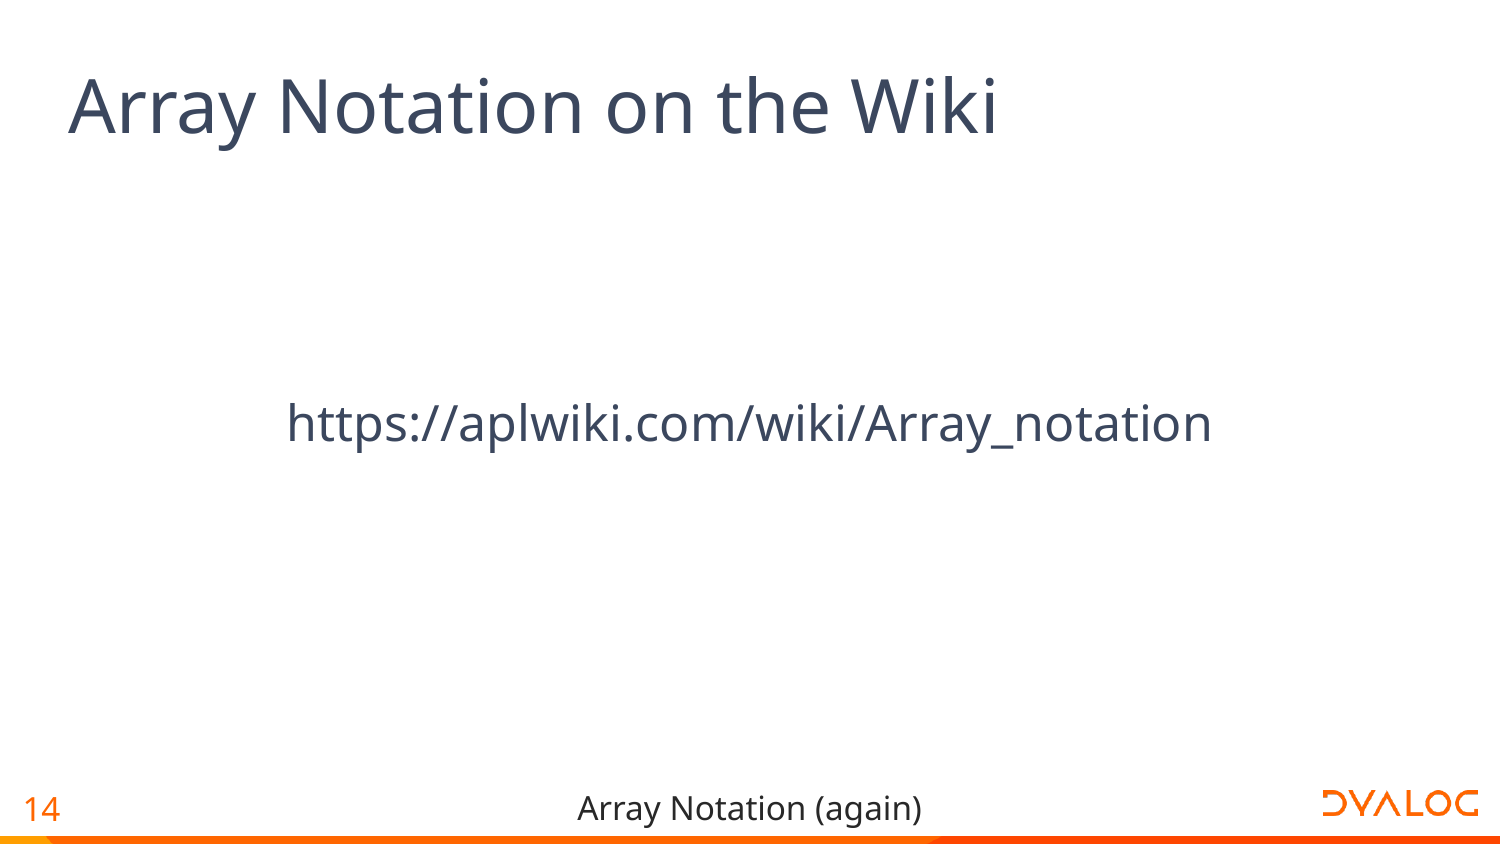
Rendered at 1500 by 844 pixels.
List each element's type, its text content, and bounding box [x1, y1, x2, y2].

picture [0, 836, 1500, 844]
list https://aplwiki.com/wiki/Array_notation [250, 155, 1250, 688]
title Array Notation on the Wiki [53, 43, 1121, 157]
picture [1323, 790, 1478, 816]
